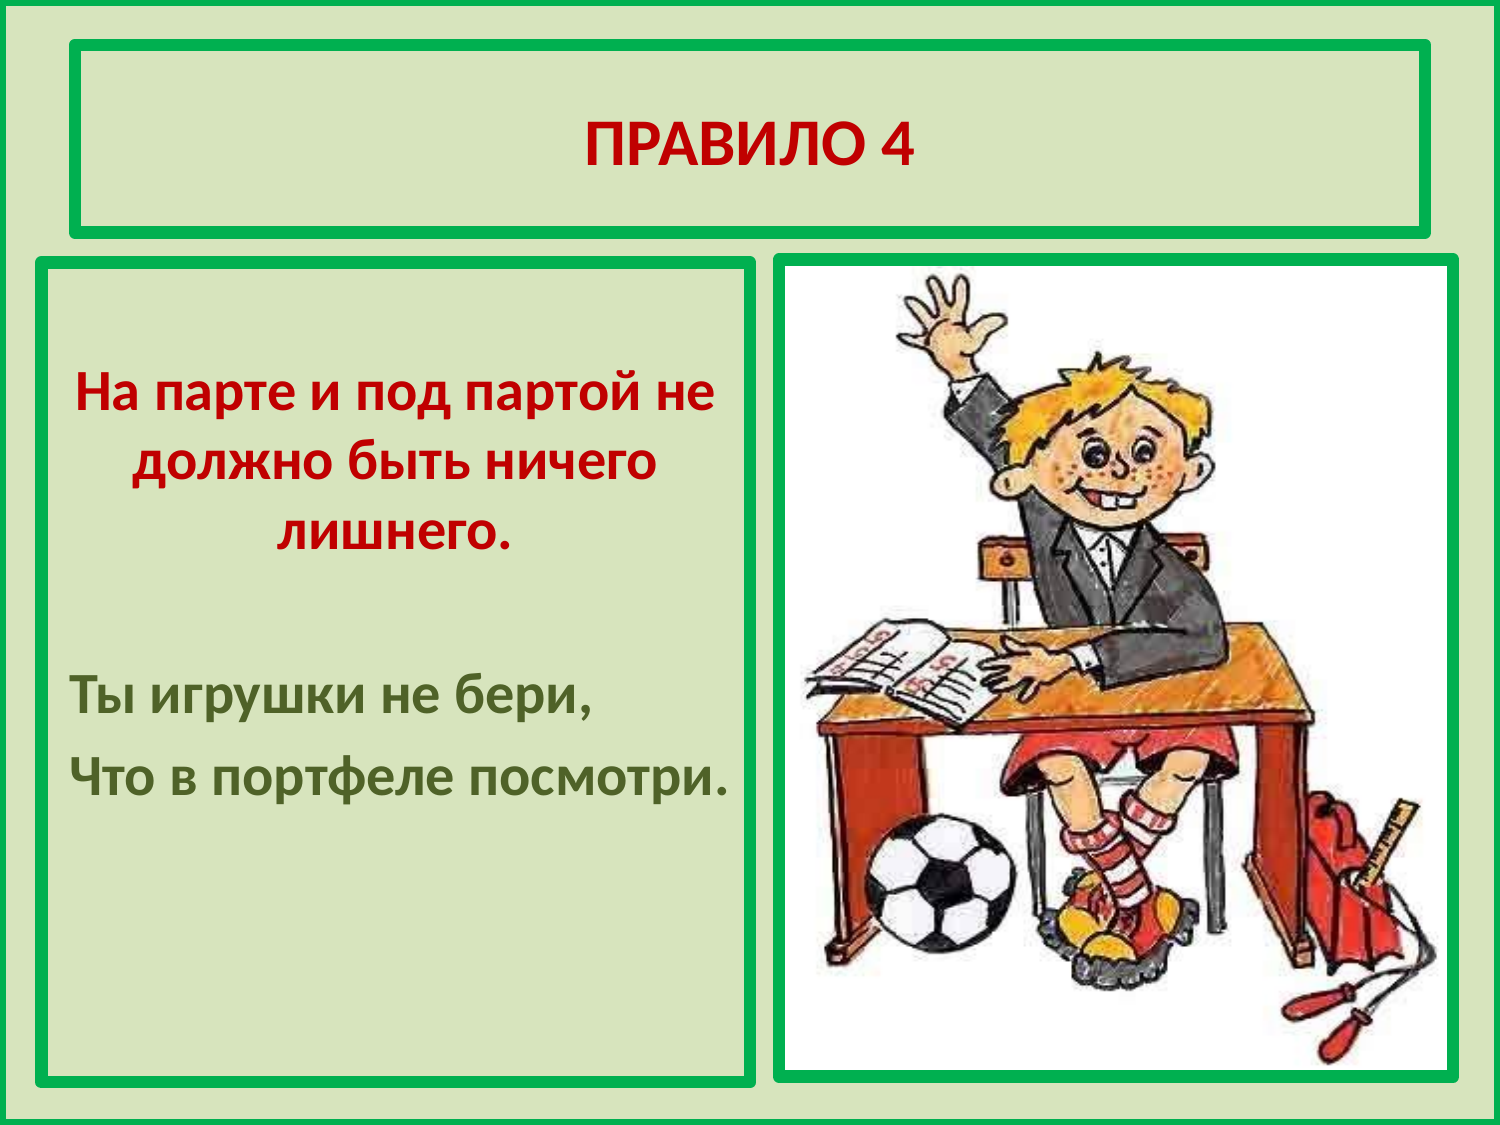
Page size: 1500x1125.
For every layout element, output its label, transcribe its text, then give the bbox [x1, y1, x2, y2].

list На парте и под партой не должно быть ничего лишнего. Ты игрушки не бери, Что в портфеле посмотри. [41, 262, 750, 1083]
title ПРАВИЛО 4 [75, 45, 1425, 233]
text_box [0, 0, 1500, 1125]
picture [785, 265, 1448, 1071]
